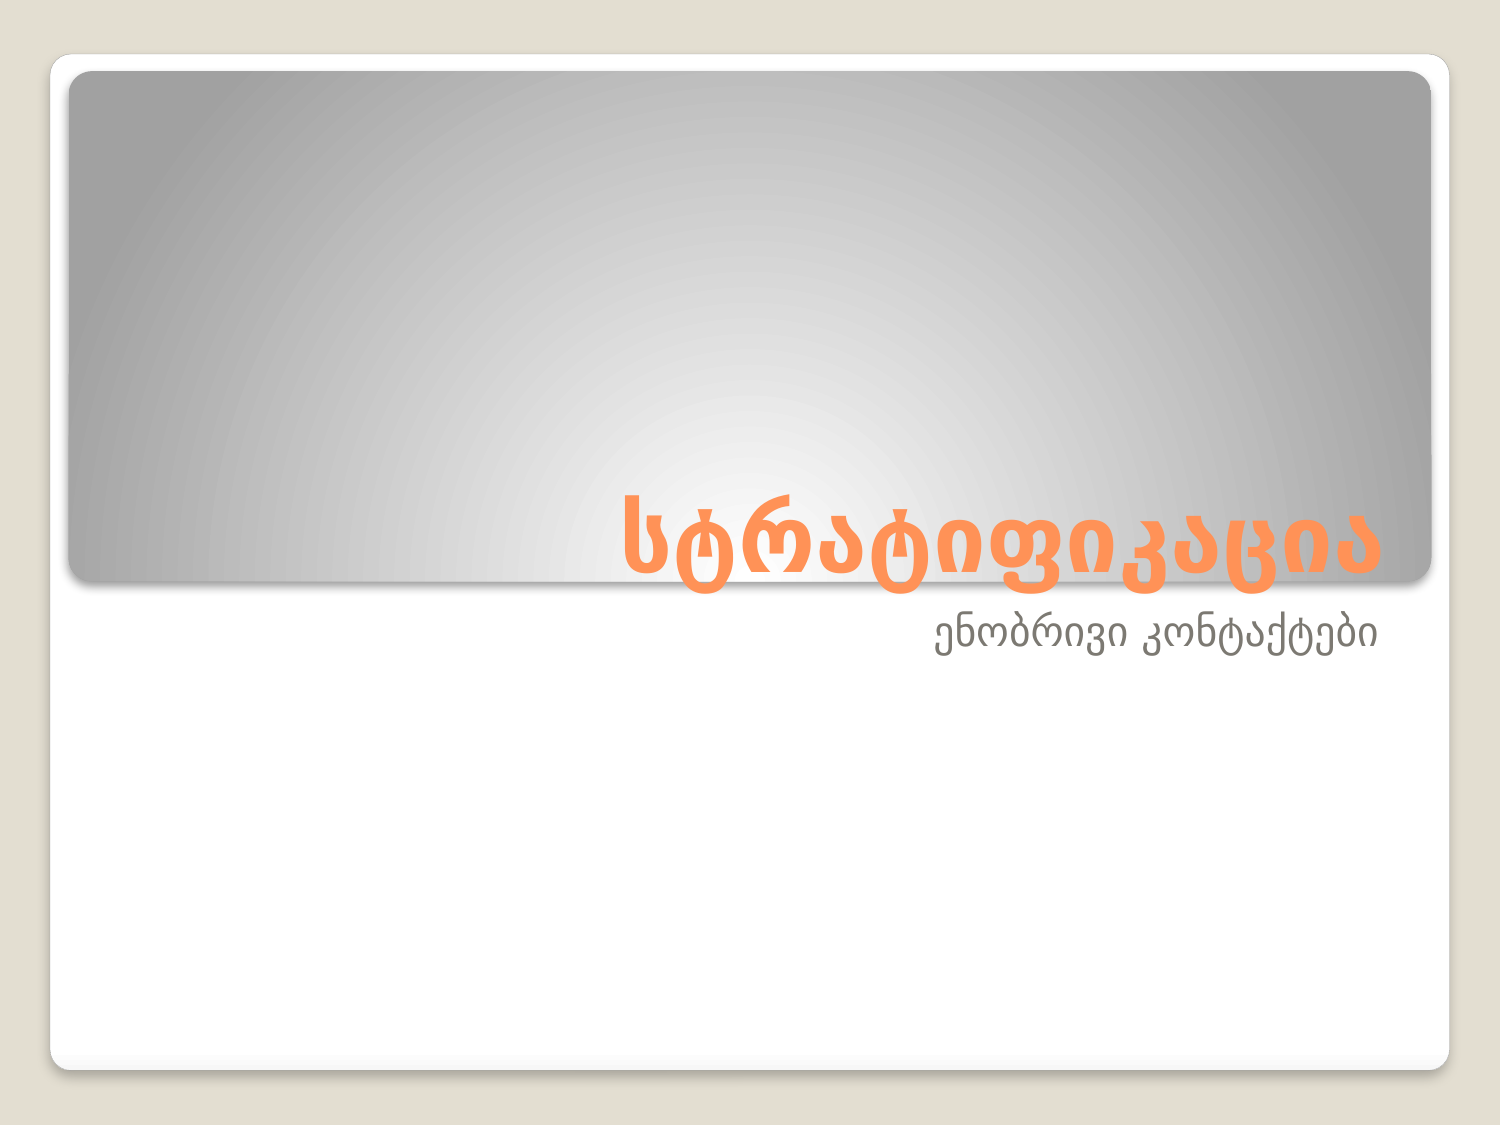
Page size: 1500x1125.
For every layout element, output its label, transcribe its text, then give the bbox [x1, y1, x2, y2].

subtitle ენობრივი კონტაქტები [118, 604, 1394, 755]
title სტრატიფიკაცია [118, 298, 1394, 599]
